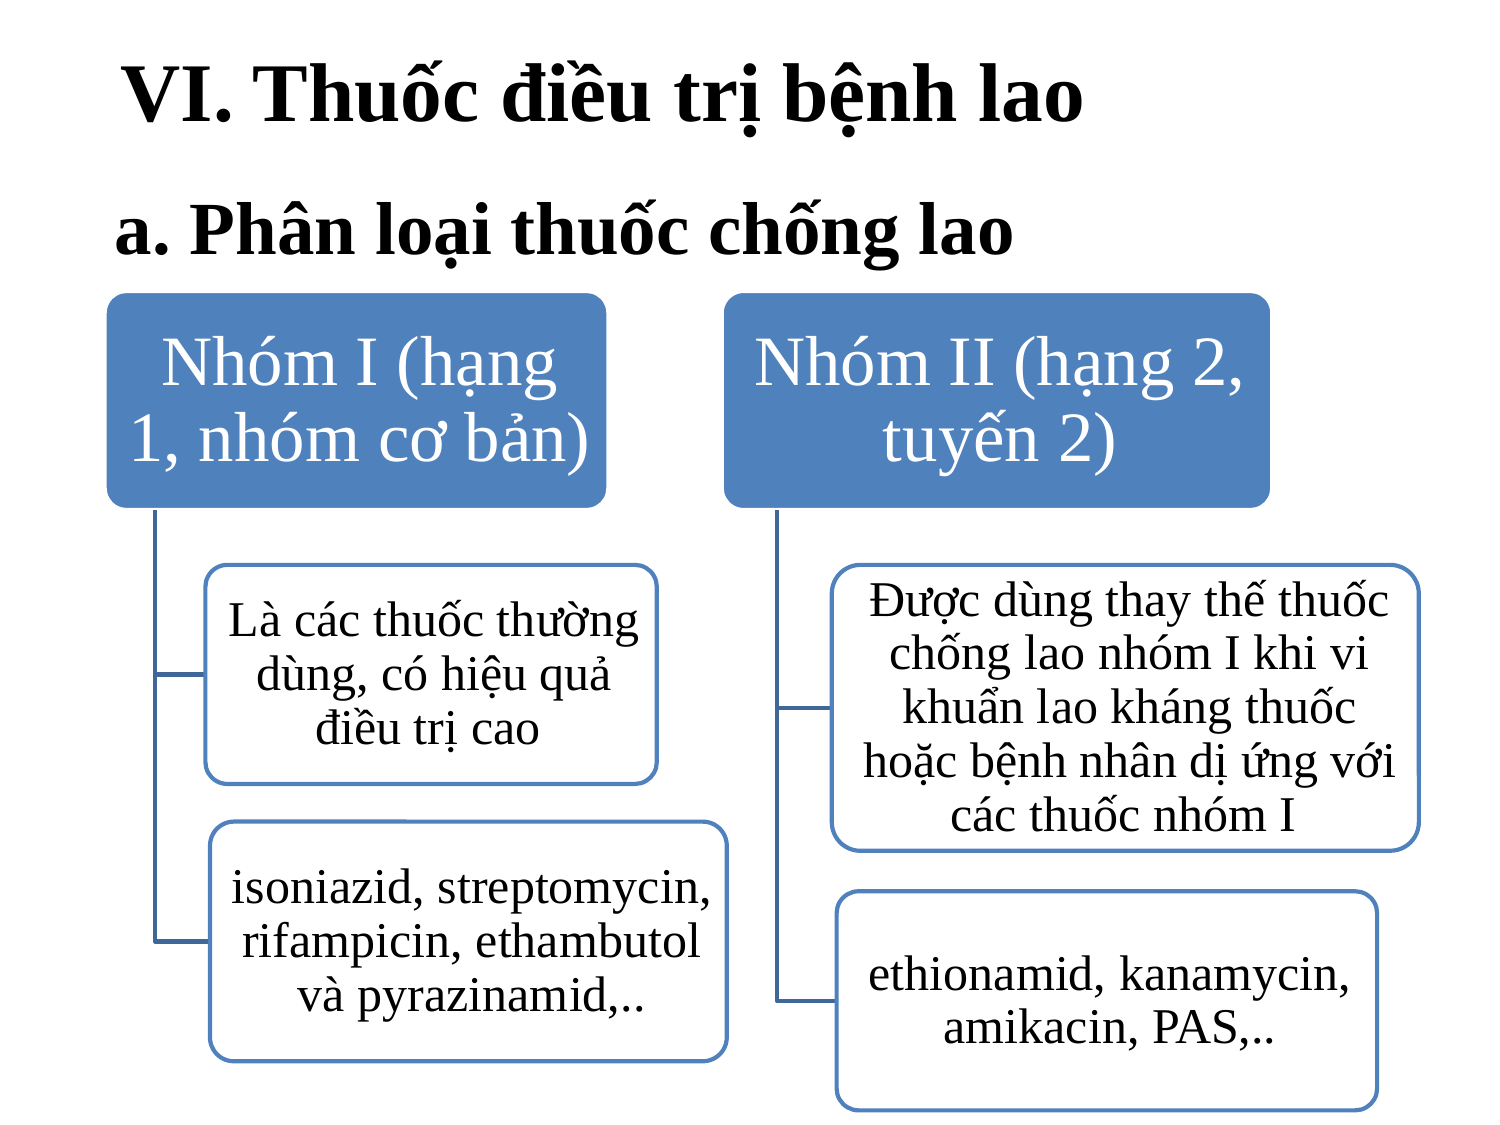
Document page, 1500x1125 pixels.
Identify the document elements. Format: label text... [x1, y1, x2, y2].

text_box a. Phân loại thuốc chống lao [100, 172, 1258, 278]
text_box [76, 290, 1448, 1125]
text_box VI. Thuốc điều trị bệnh lao [105, 30, 1101, 146]
